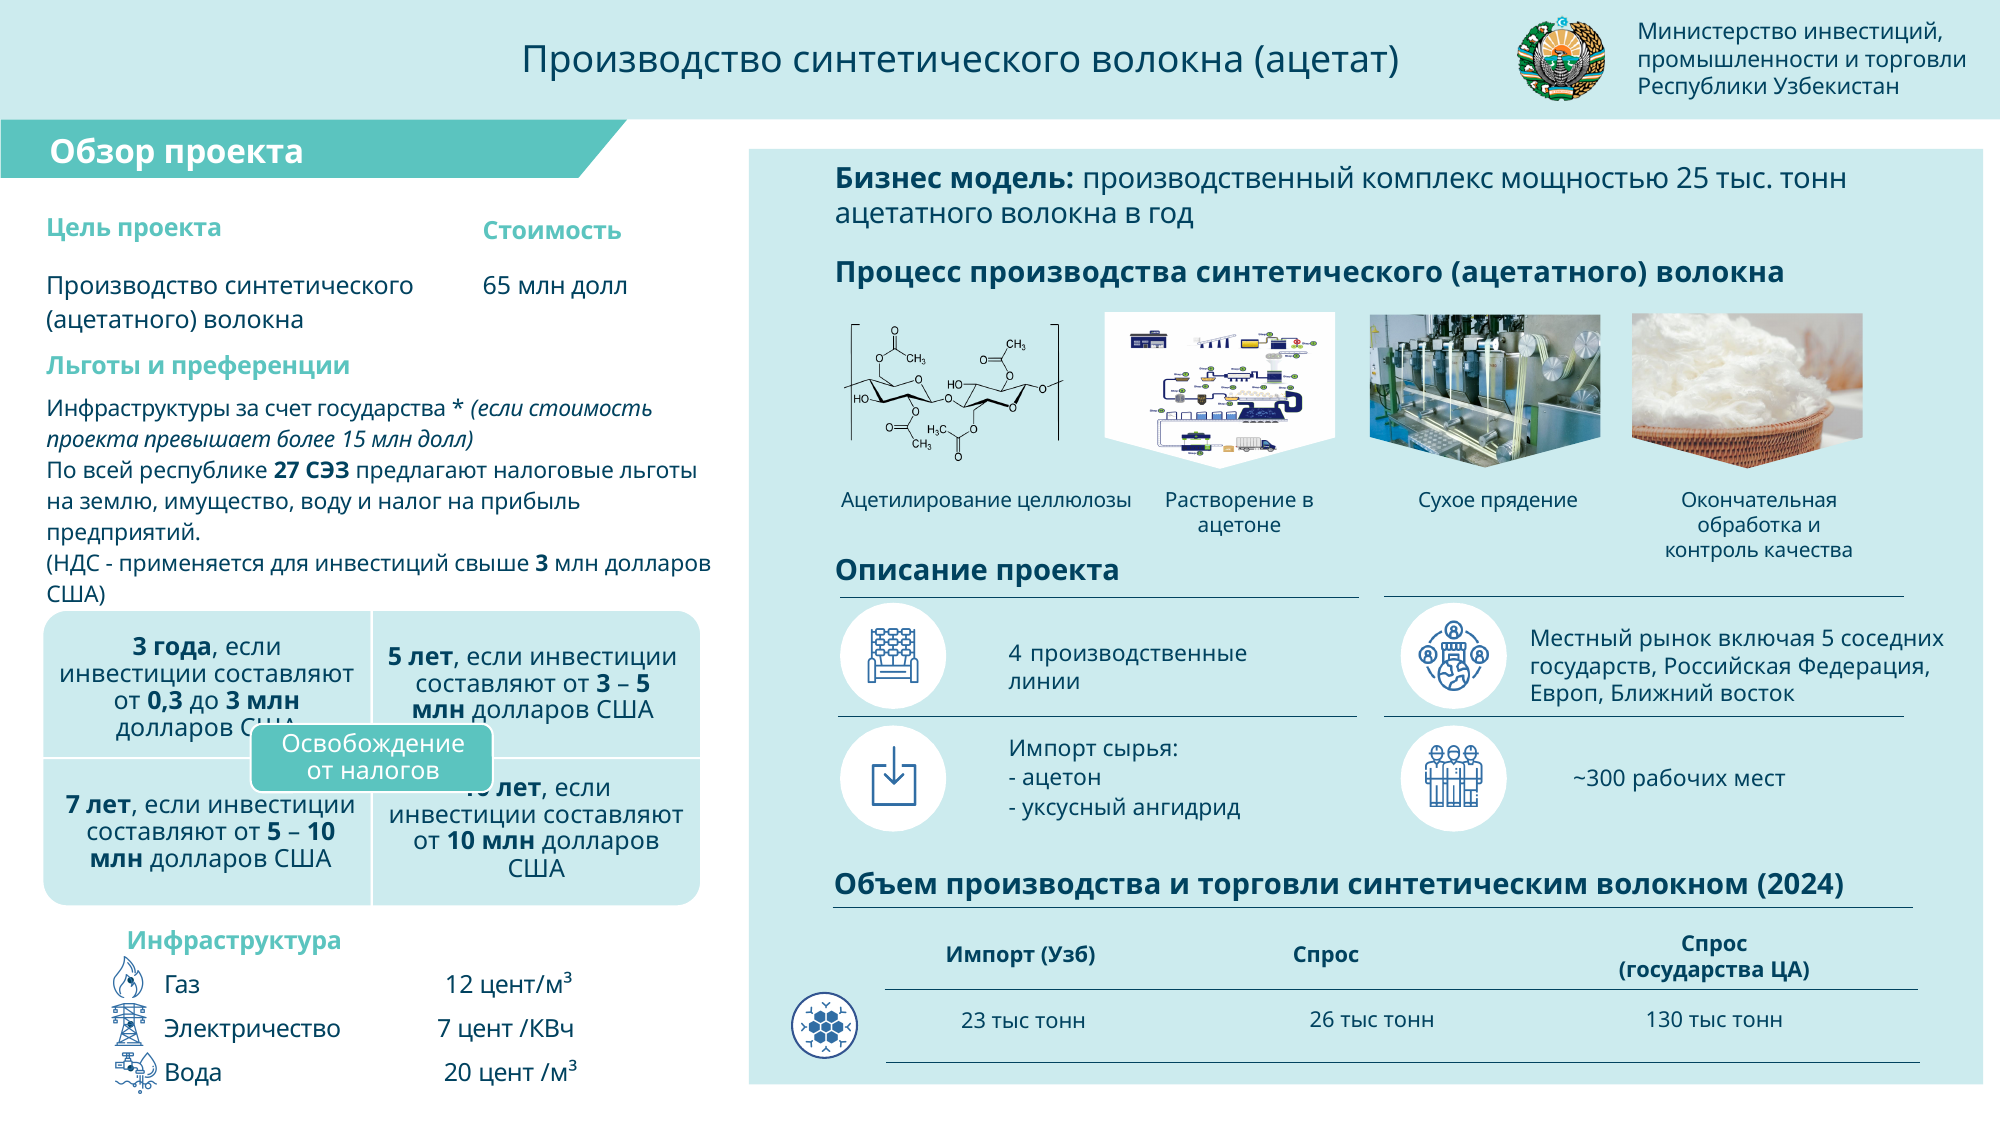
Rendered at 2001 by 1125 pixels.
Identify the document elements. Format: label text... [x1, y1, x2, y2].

text_box Цель проекта Производство синтетического (ацетатного) волокна [43, 208, 496, 334]
text_box Окончательная обработка и контроль качества [1647, 485, 1869, 562]
text_box Растворение в ацетоне [1128, 485, 1350, 538]
picture [1517, 15, 1605, 101]
picture [1104, 312, 1336, 469]
text_box Сухое прядение [1380, 485, 1614, 513]
text_box [804, 1052, 845, 1059]
text_box Спрос (государства ЦА) [1592, 921, 1837, 989]
picture [1423, 745, 1485, 807]
text_box ~300 рабочих мест [1570, 761, 1792, 791]
text_box [851, 1004, 859, 1046]
text_box Инфраструктура Газ 12 цент/м³ Электричество 7 цент /КВч Вода 20 цент /м³ [124, 908, 616, 1087]
text_box 130 тыс тонн [1630, 998, 1799, 1040]
text_box Объем производства и торговли синтетическим волокном (2024) [831, 863, 1993, 901]
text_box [42, 609, 702, 907]
text_box Стоимость 65 млн долл [480, 198, 686, 300]
text_box Ацетилирование целлюлозы [837, 485, 1128, 513]
picture [107, 956, 149, 998]
text_box 26 тыс тонн [1294, 998, 1450, 1040]
text_box [840, 725, 947, 832]
picture [114, 1052, 157, 1094]
text_box Импорт сырья: - ацетон - уксусный ангидрид [1006, 731, 1358, 820]
text_box [748, 178, 1984, 1085]
text_box Импорт (Узб) [930, 933, 1117, 975]
text_box [840, 602, 947, 709]
text_box Спрос [1278, 933, 1466, 975]
picture [864, 746, 924, 806]
picture [1632, 313, 1863, 469]
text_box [0, 0, 2000, 178]
picture [801, 1002, 851, 1052]
text_box [1006, 675, 1327, 705]
text_box 4 производственные линии [1006, 636, 1321, 675]
text_box Процесс производства синтетического (ацетатного) волокна [832, 251, 1792, 289]
text_box [1400, 725, 1507, 832]
text_box Описание проекта [832, 549, 1173, 587]
text_box Местный рынок включая 5 соседних государств, Российская Федерация, Европ, Ближний восток [1527, 621, 1967, 707]
picture [108, 1003, 150, 1046]
text_box [791, 991, 849, 1050]
picture [840, 320, 1071, 467]
text_box [1400, 602, 1507, 709]
picture [863, 625, 924, 686]
text_box Бизнес модель: производственный комплекс мощностью 25 тыс. тонн ацетатного волокна в год [832, 178, 1892, 229]
picture [1369, 314, 1601, 468]
text_box 23 тыс тонн [946, 999, 1102, 1041]
picture [1416, 618, 1491, 693]
text_box Льготы и преференции Инфраструктуры за счет государства * (если стоимость проекта превышает более 15 млн долл) По всей республике 27 СЭЗ предлагают налоговые льготы на землю, имущество, воду и налог на прибыль предприятий. (НДС - применяется для инвестиций свыше 3 млн долларов США) [44, 333, 720, 607]
